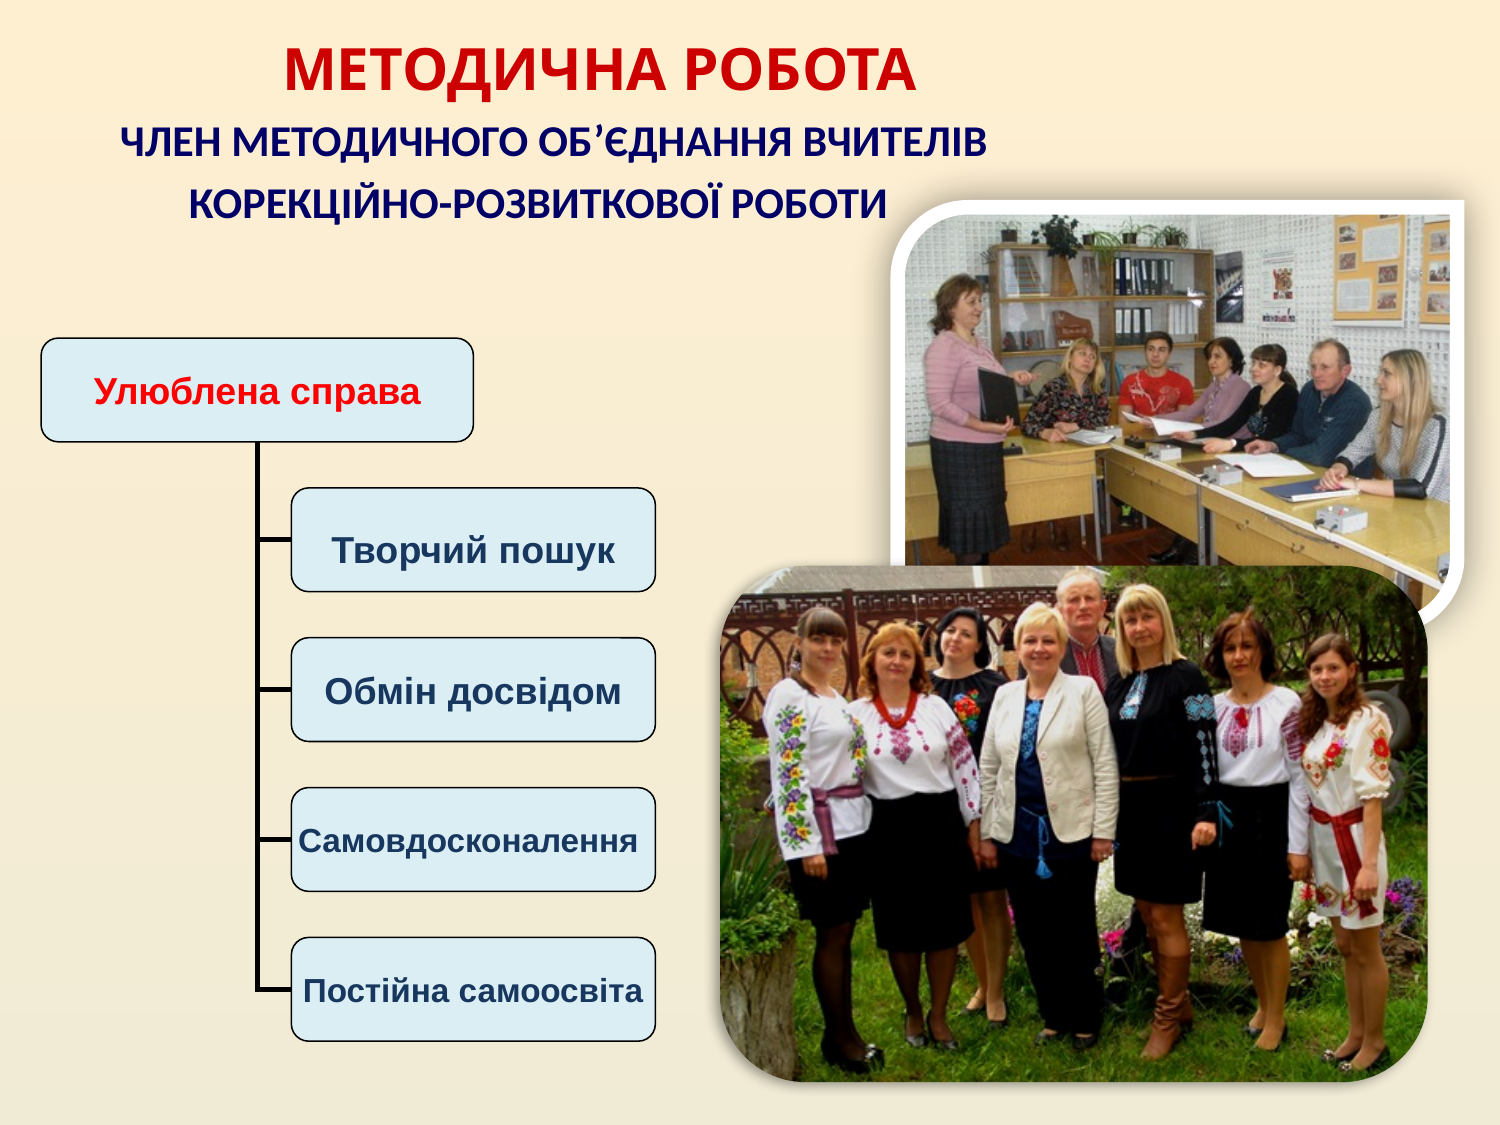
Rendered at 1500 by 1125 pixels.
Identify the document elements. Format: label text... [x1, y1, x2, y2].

picture [719, 207, 1458, 1083]
list ЧЛЕН МЕТОДИЧНОГО ОБ’ЄДНАННЯ ВЧИТЕЛІВ КОРЕКЦІЙНО-РОЗВИТКОВОЇ РОБОТИ [36, 104, 1042, 238]
title МЕТОДИЧНА РОБОТА [182, 3, 1017, 104]
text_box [40, 337, 656, 1042]
